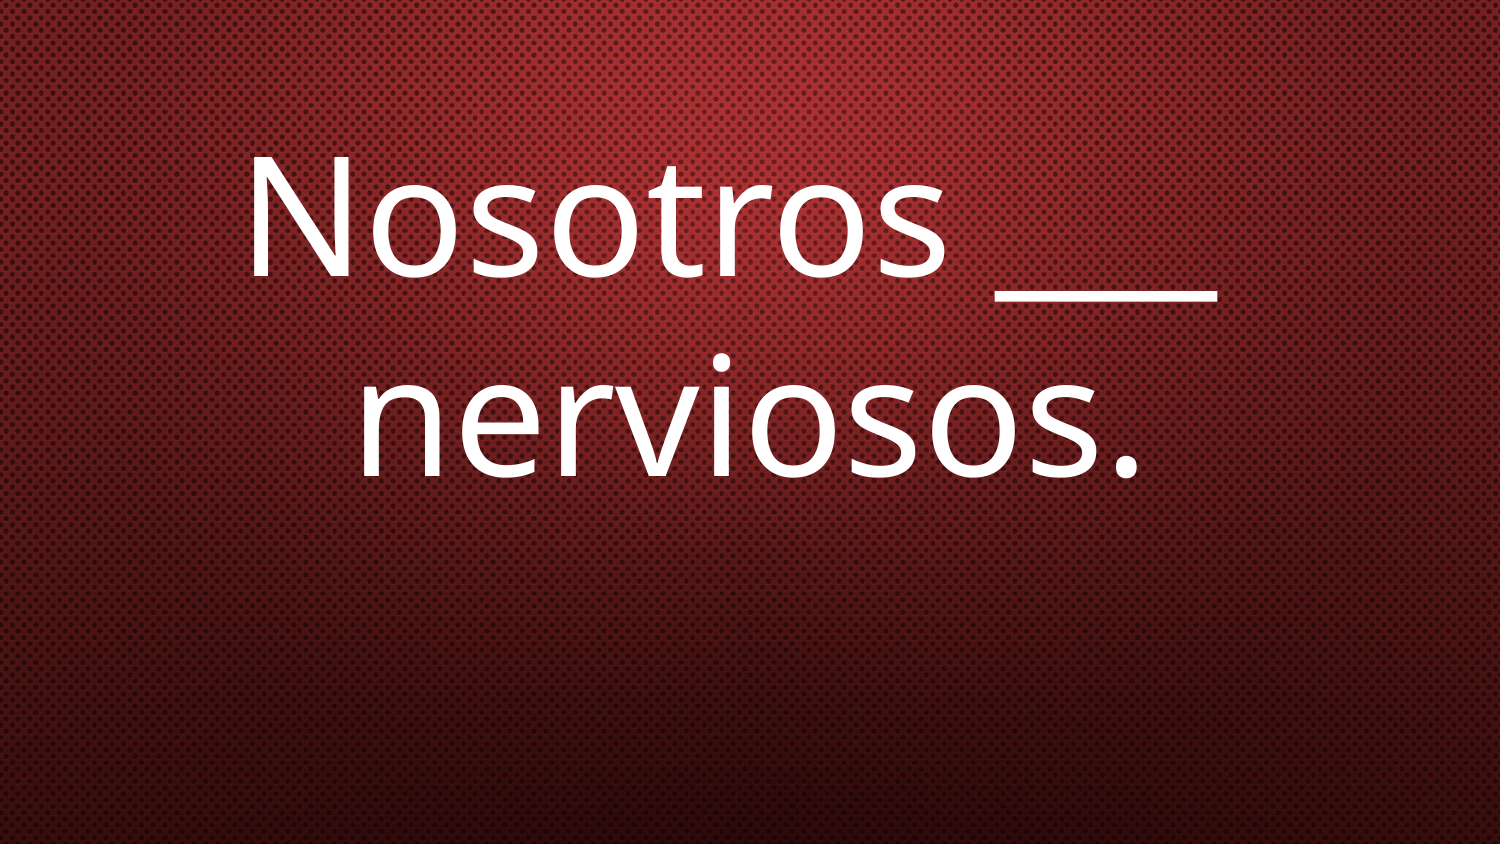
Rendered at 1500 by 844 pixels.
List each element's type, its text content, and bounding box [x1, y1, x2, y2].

title Nosotros ___ nerviosos. [0, 73, 1500, 745]
